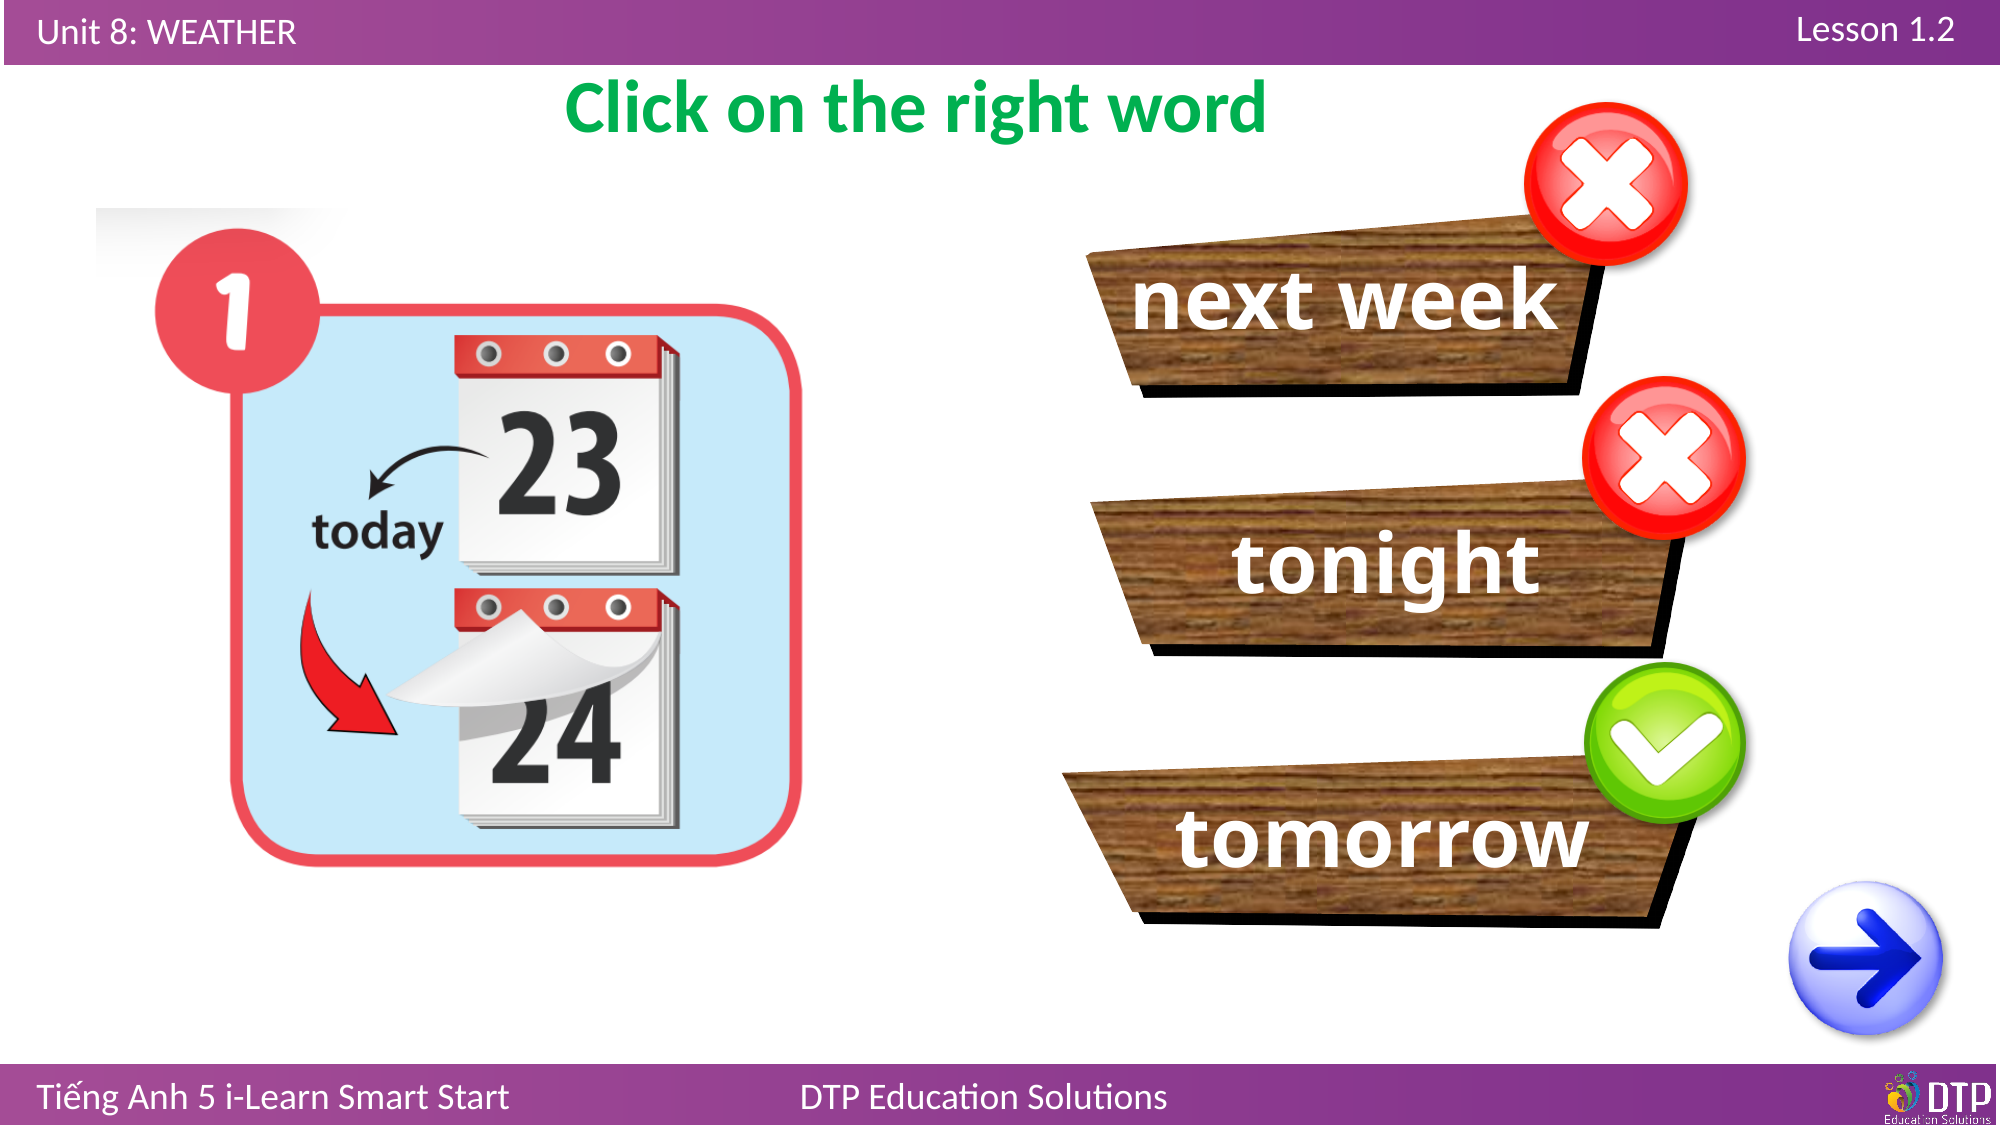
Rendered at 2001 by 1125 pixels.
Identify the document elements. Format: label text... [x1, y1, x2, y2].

text_box tomorrow [1059, 753, 1678, 919]
picture [0, 1064, 1996, 1125]
text_box Click on the right word [527, 49, 1308, 155]
picture [1582, 376, 1746, 540]
picture [1779, 877, 1952, 1041]
picture [1584, 662, 1746, 824]
picture [1524, 102, 1688, 266]
text_box tonight [1088, 478, 1671, 649]
text_box next week [1083, 213, 1591, 387]
picture [4, 0, 2000, 65]
picture [96, 208, 814, 878]
